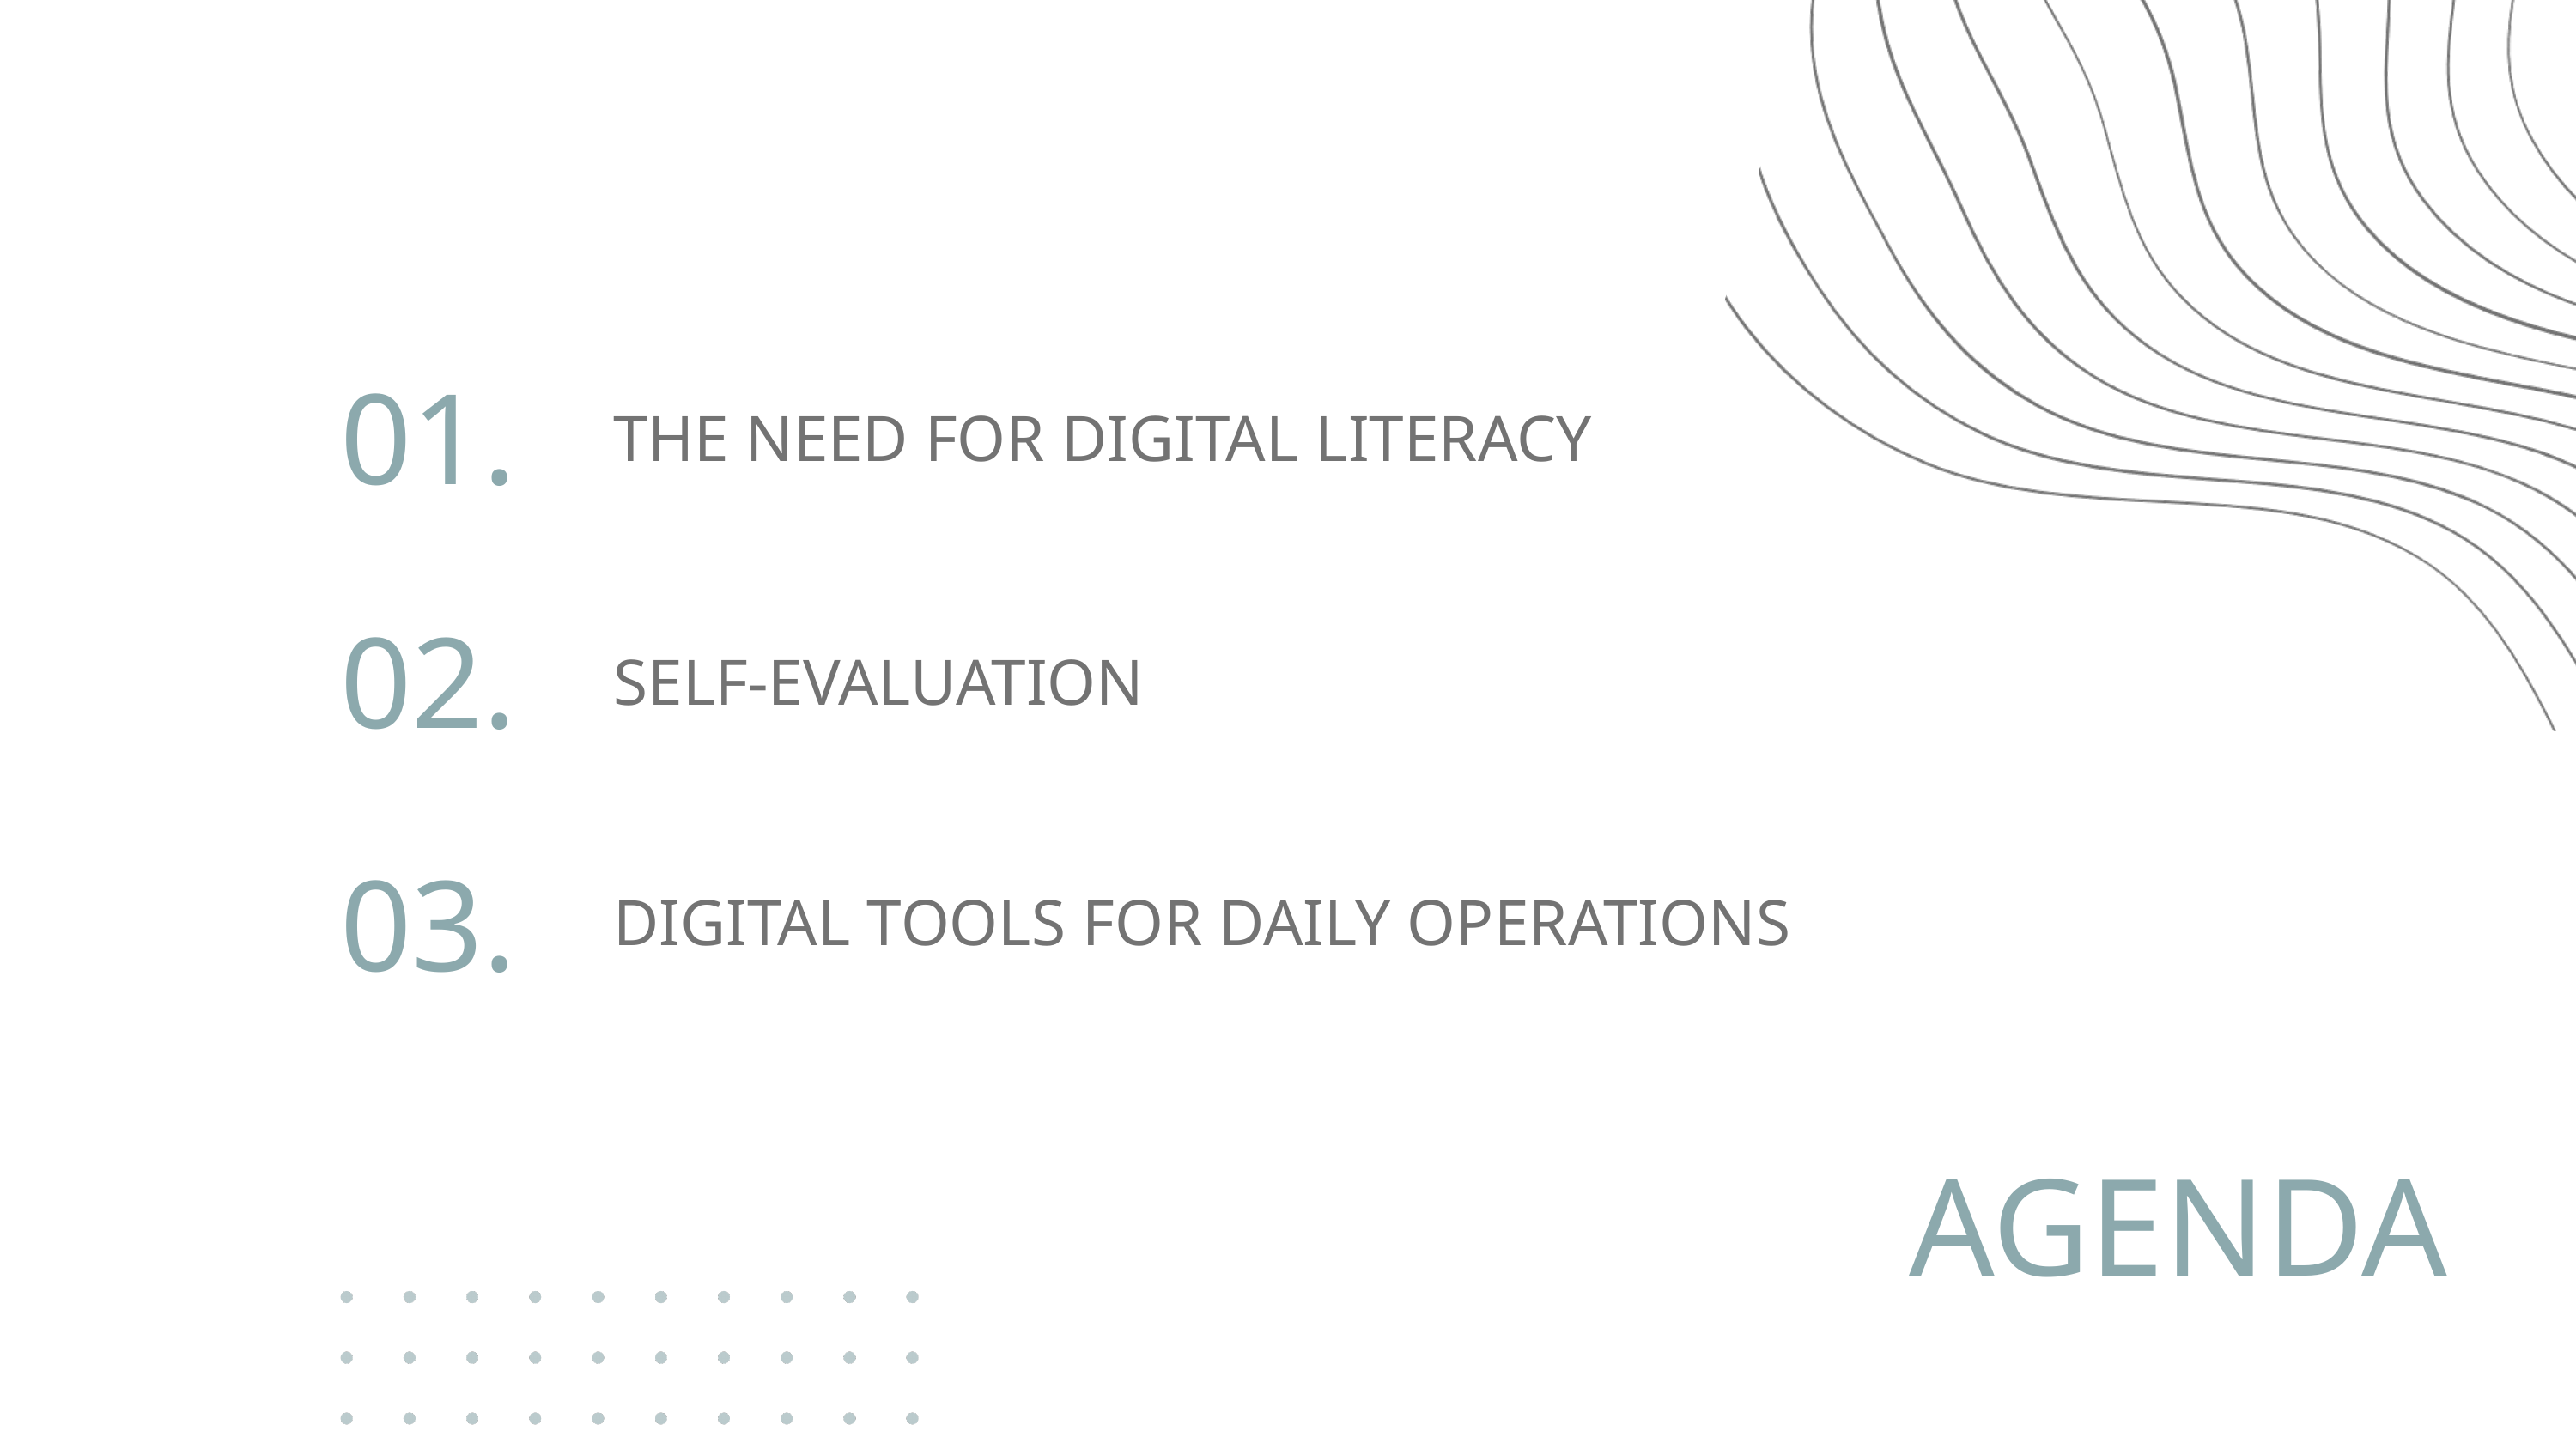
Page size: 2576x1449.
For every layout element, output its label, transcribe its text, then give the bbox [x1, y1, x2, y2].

text_box DIGITAL TOOLS FOR DAILY OPERATIONS [613, 889, 2063, 959]
text_box THE NEED FOR DIGITAL LITERACY [613, 405, 1697, 475]
text_box [340, 1290, 919, 1449]
text_box [1673, 0, 2576, 737]
text_box SELF-EVALUATION [613, 648, 1916, 718]
text_box 03. [340, 858, 614, 997]
text_box 01. [340, 372, 614, 510]
text_box AGENDA [1673, 1155, 2448, 1303]
text_box 02. [340, 615, 614, 754]
